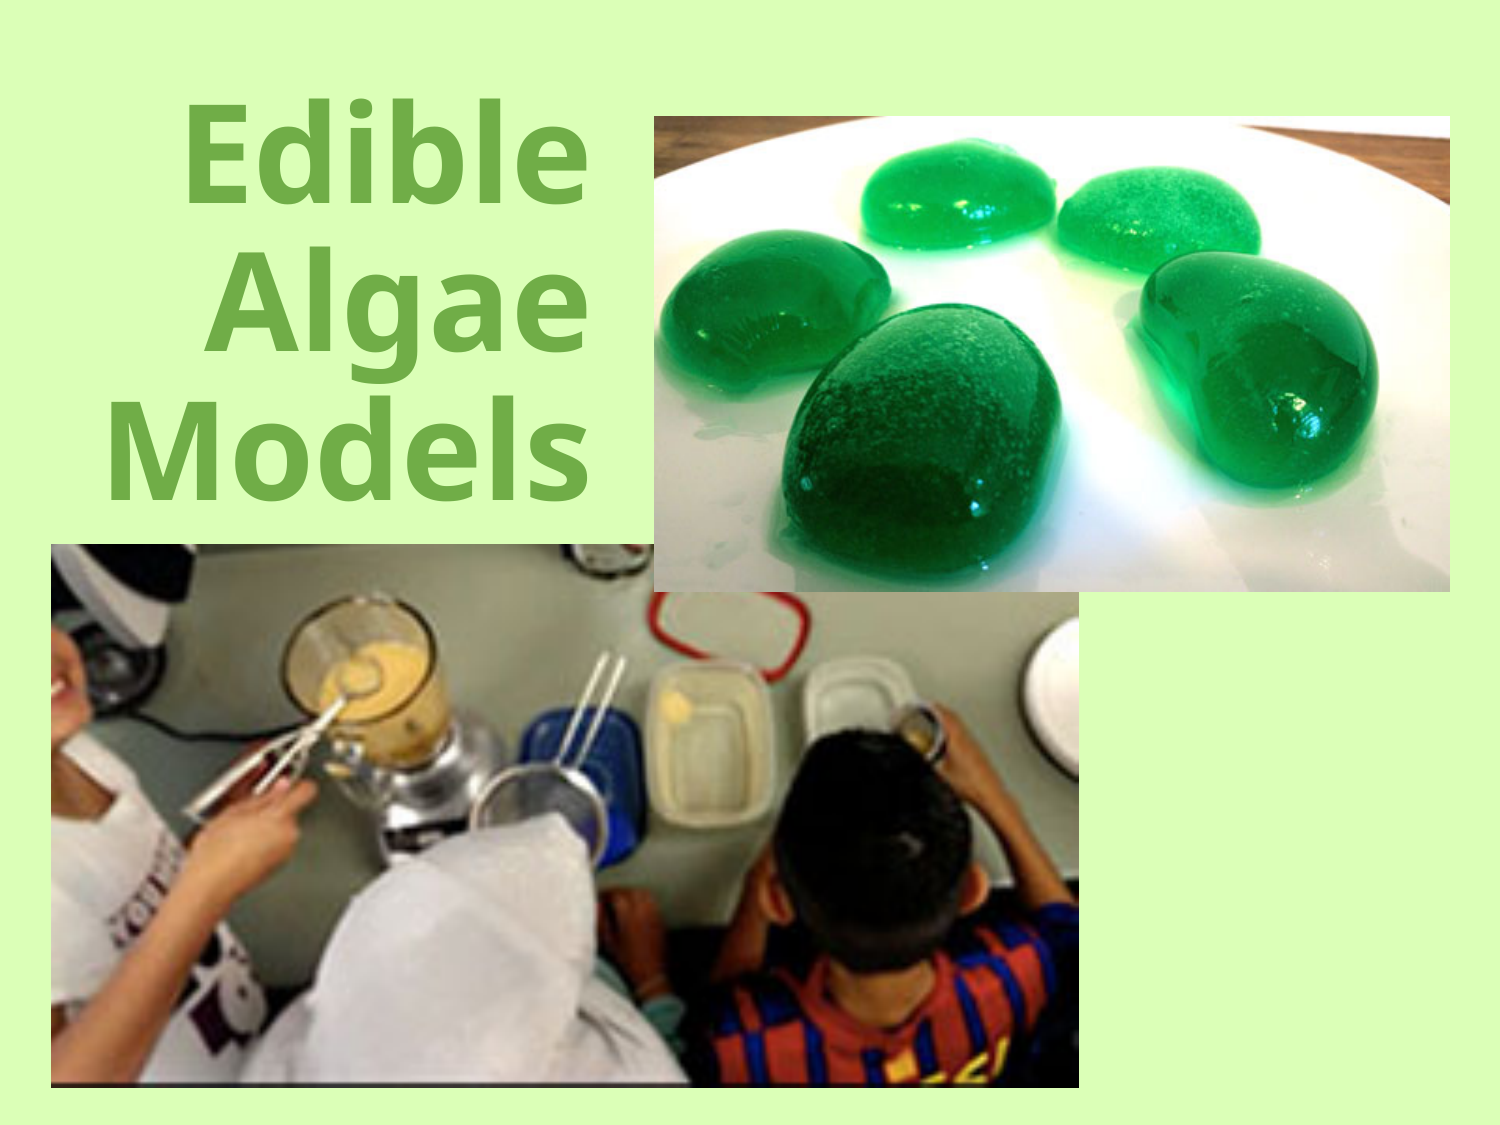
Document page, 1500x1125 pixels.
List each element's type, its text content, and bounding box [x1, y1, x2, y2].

title Edible Algae Models [75, 72, 609, 542]
picture [51, 116, 1450, 1088]
